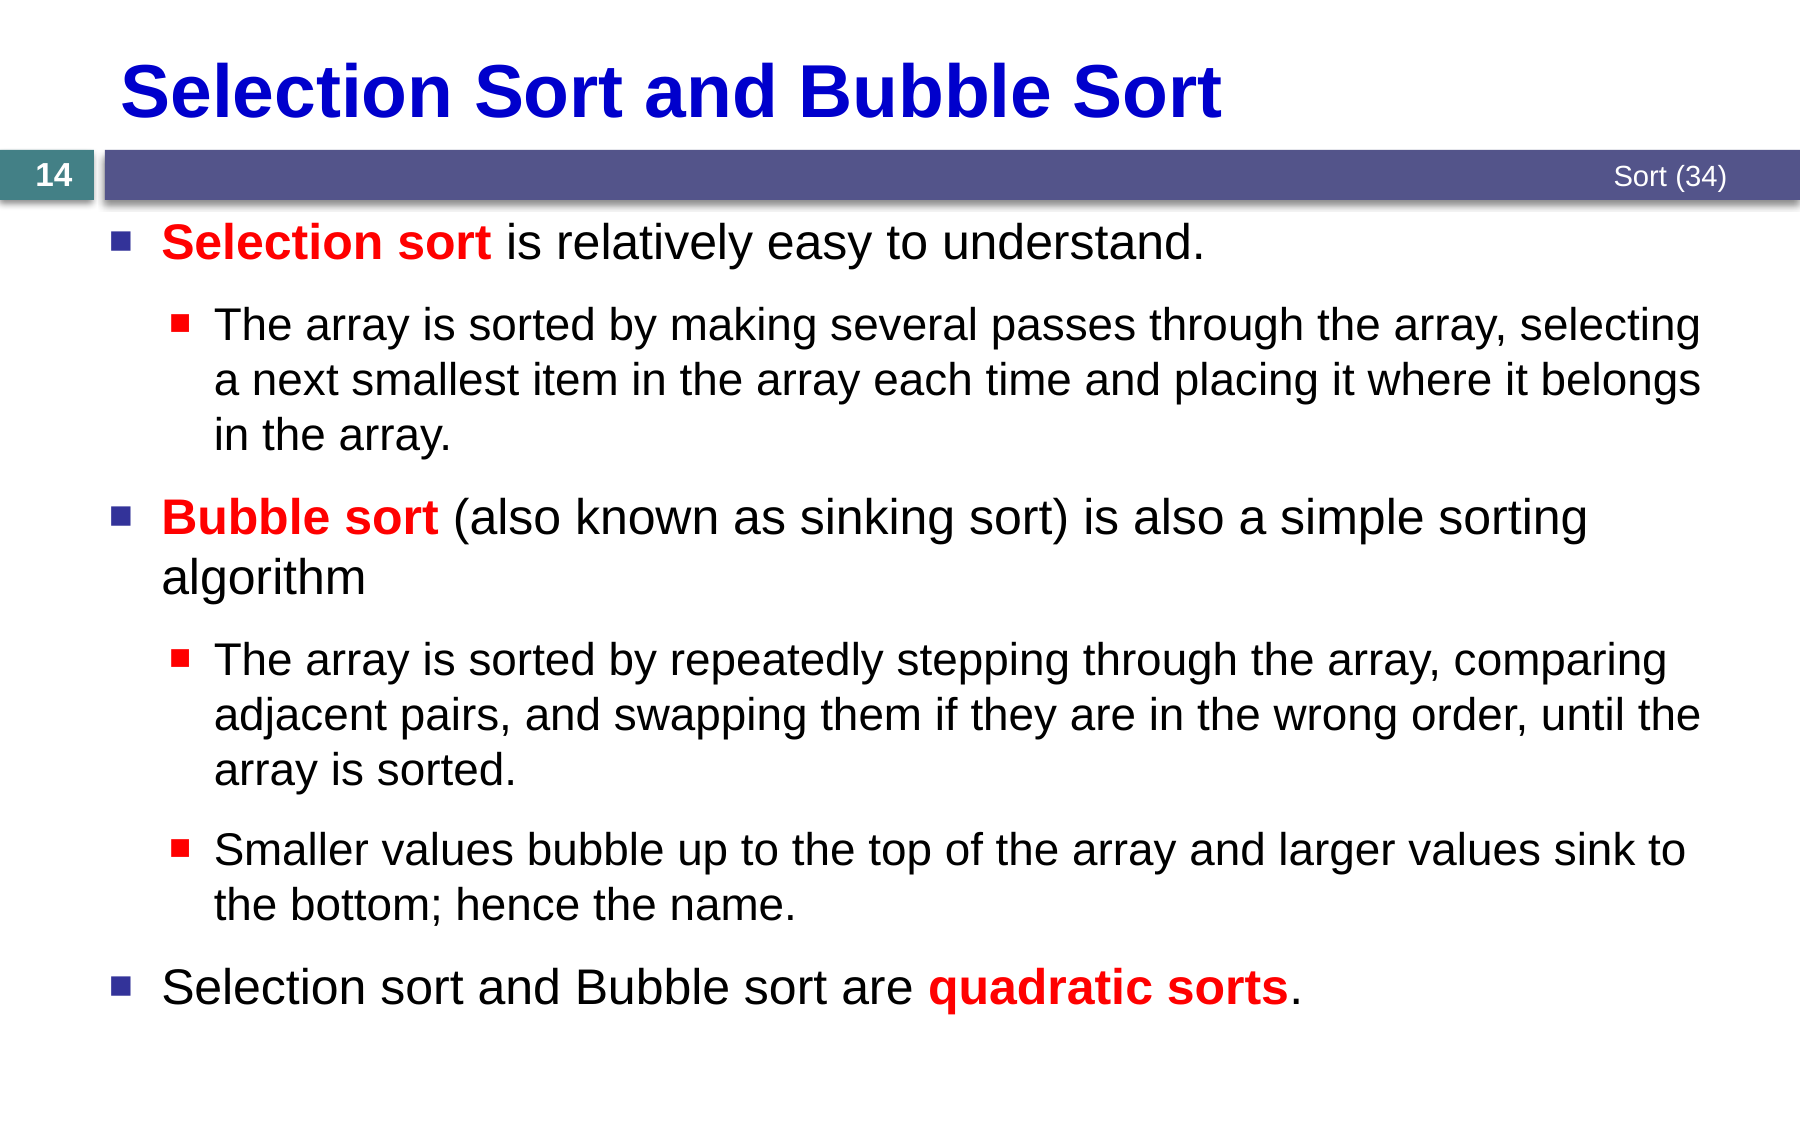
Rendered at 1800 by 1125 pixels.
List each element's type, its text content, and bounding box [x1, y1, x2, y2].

title Selection Sort and Bubble Sort [105, 27, 1743, 149]
slide_number 14 [0, 150, 108, 196]
footer Sort (34) [675, 149, 1743, 202]
list Selection sort is relatively easy to understand. The array is sorted by making several passes through the array, selecting a next smallest item in the array each time and placing it where it belongs in the array. Bubble sort (also known as sinking sort) is also a simple sorting algorithm The array is sorted by repeatedly stepping through the array, comparing adjacent pairs, and swapping them if they are in the wrong order, until the array is sorted. Smaller values bubble up to the top of the array and larger values sink to the bottom; hence the name. Selection sort and Bubble sort are quadratic sorts. [93, 202, 1743, 1082]
